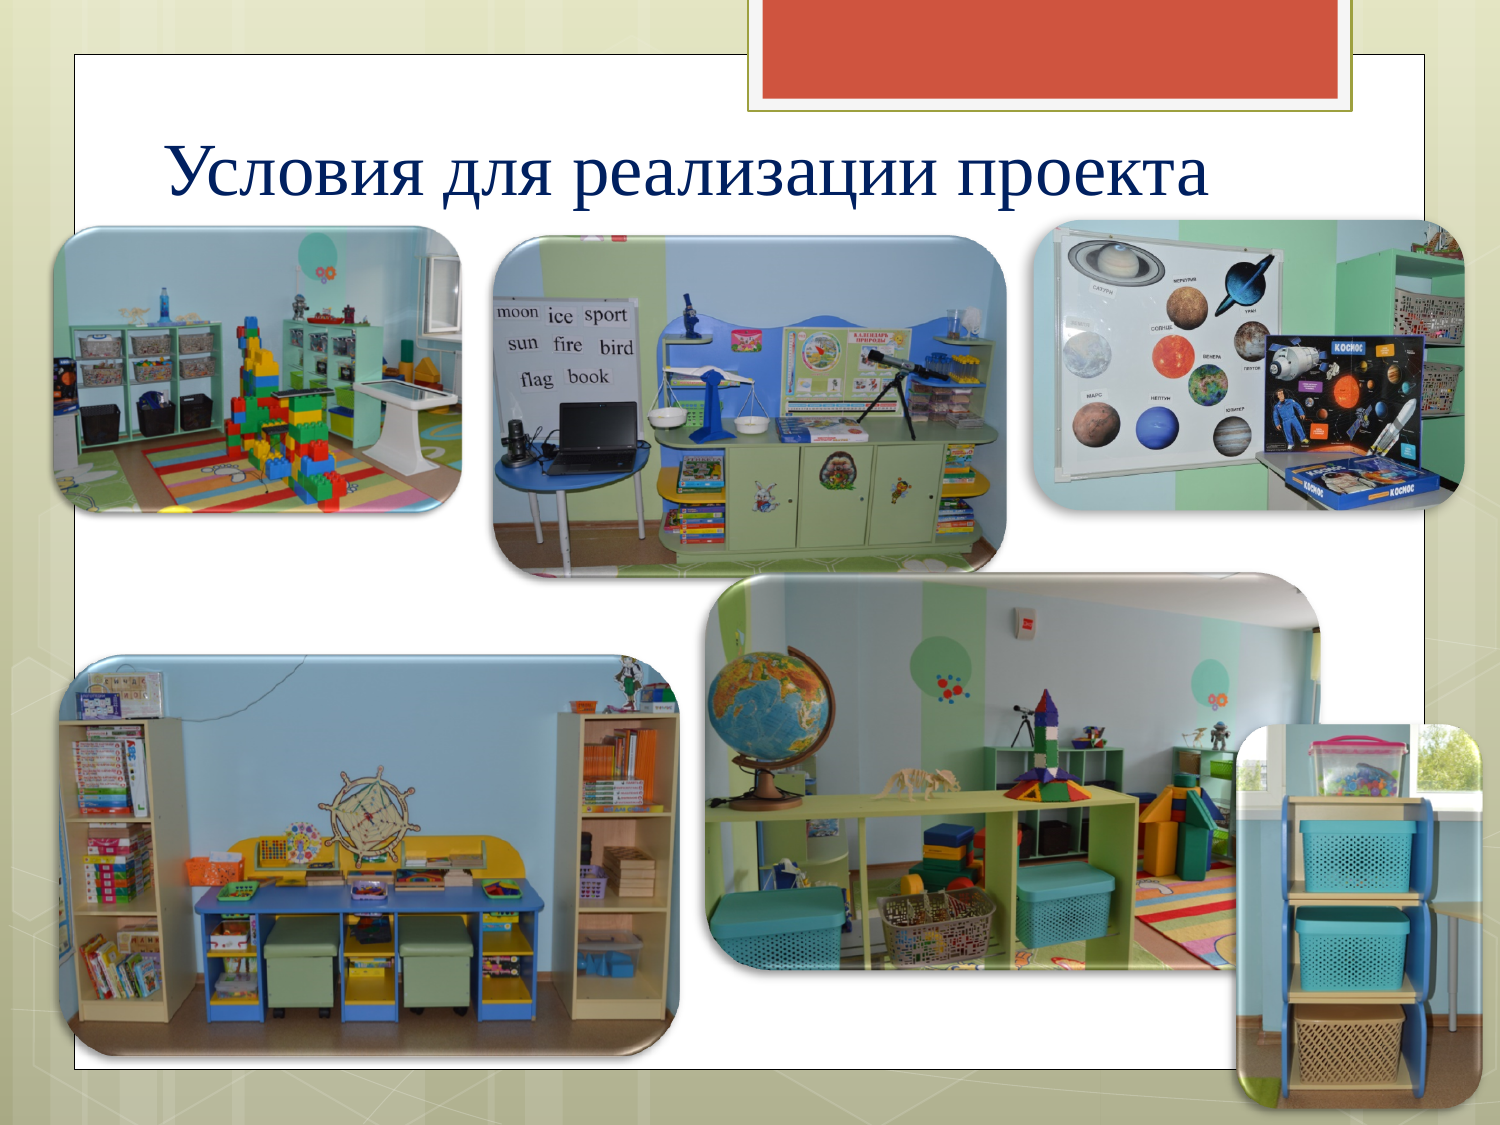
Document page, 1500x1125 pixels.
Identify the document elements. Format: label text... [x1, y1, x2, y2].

picture [40, 219, 468, 525]
picture [1033, 219, 1465, 511]
picture [41, 227, 1492, 1125]
title Условия для реализации проекта [147, 30, 1300, 219]
